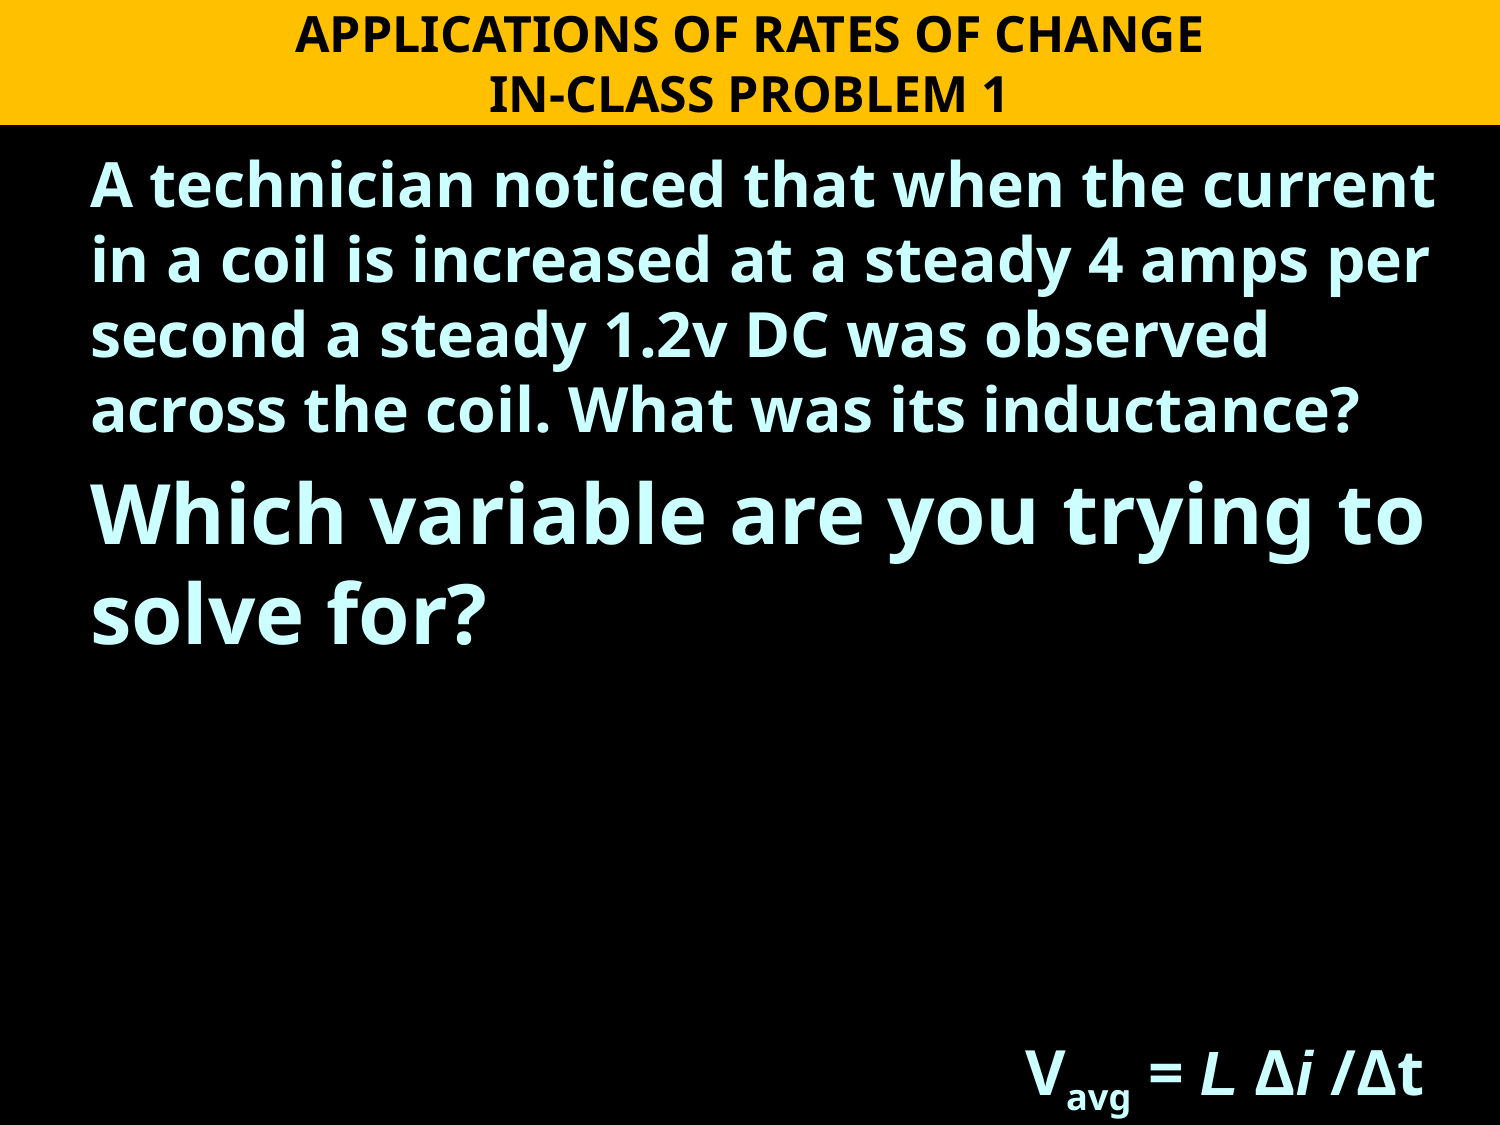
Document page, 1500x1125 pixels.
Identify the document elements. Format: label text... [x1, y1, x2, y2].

text_box Vavg = L Δi /Δt [950, 1025, 1500, 1125]
list A technician noticed that when the current in a coil is increased at a steady 4 amps per second a steady 1.2v DC was observed across the coil. What was its inductance? Which variable are you trying to solve for? [75, 137, 1500, 1063]
text_box APPLICATIONS OF RATES OF CHANGE IN-CLASS PROBLEM 1 [0, 0, 1500, 125]
